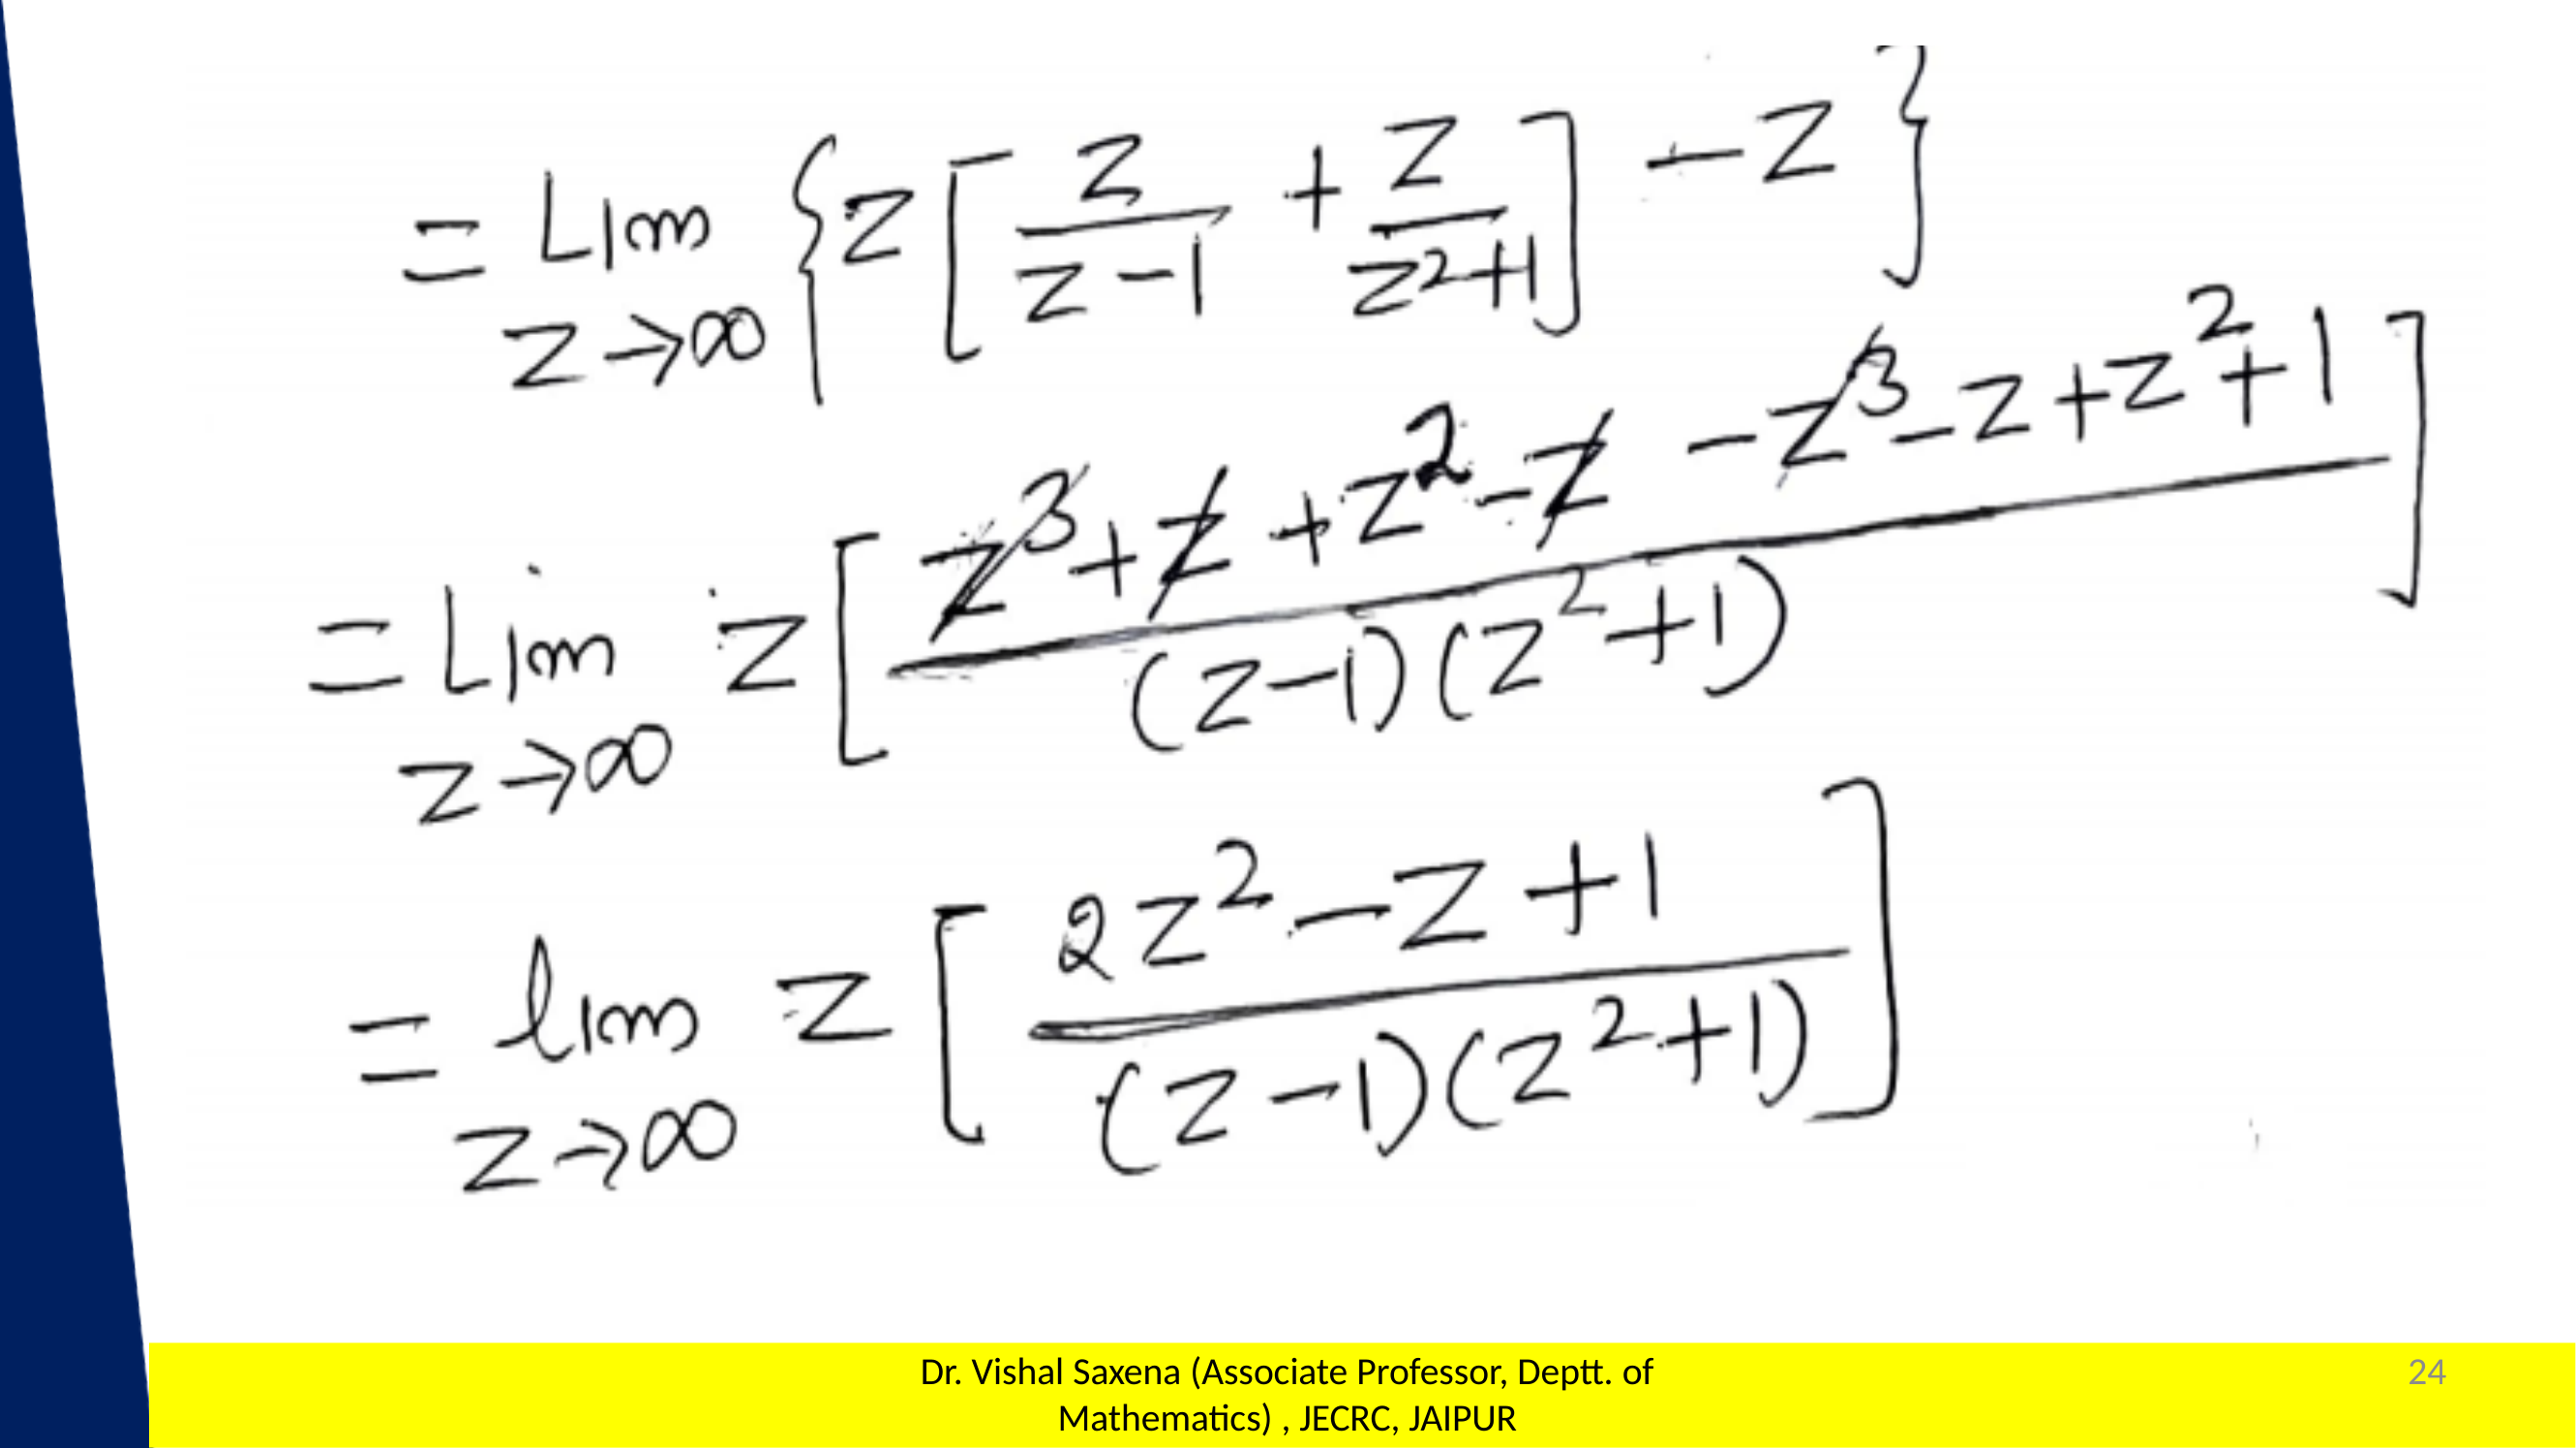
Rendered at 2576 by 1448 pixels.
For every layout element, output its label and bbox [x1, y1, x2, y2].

text_box [0, 0, 2576, 1448]
picture [186, 45, 2486, 1293]
